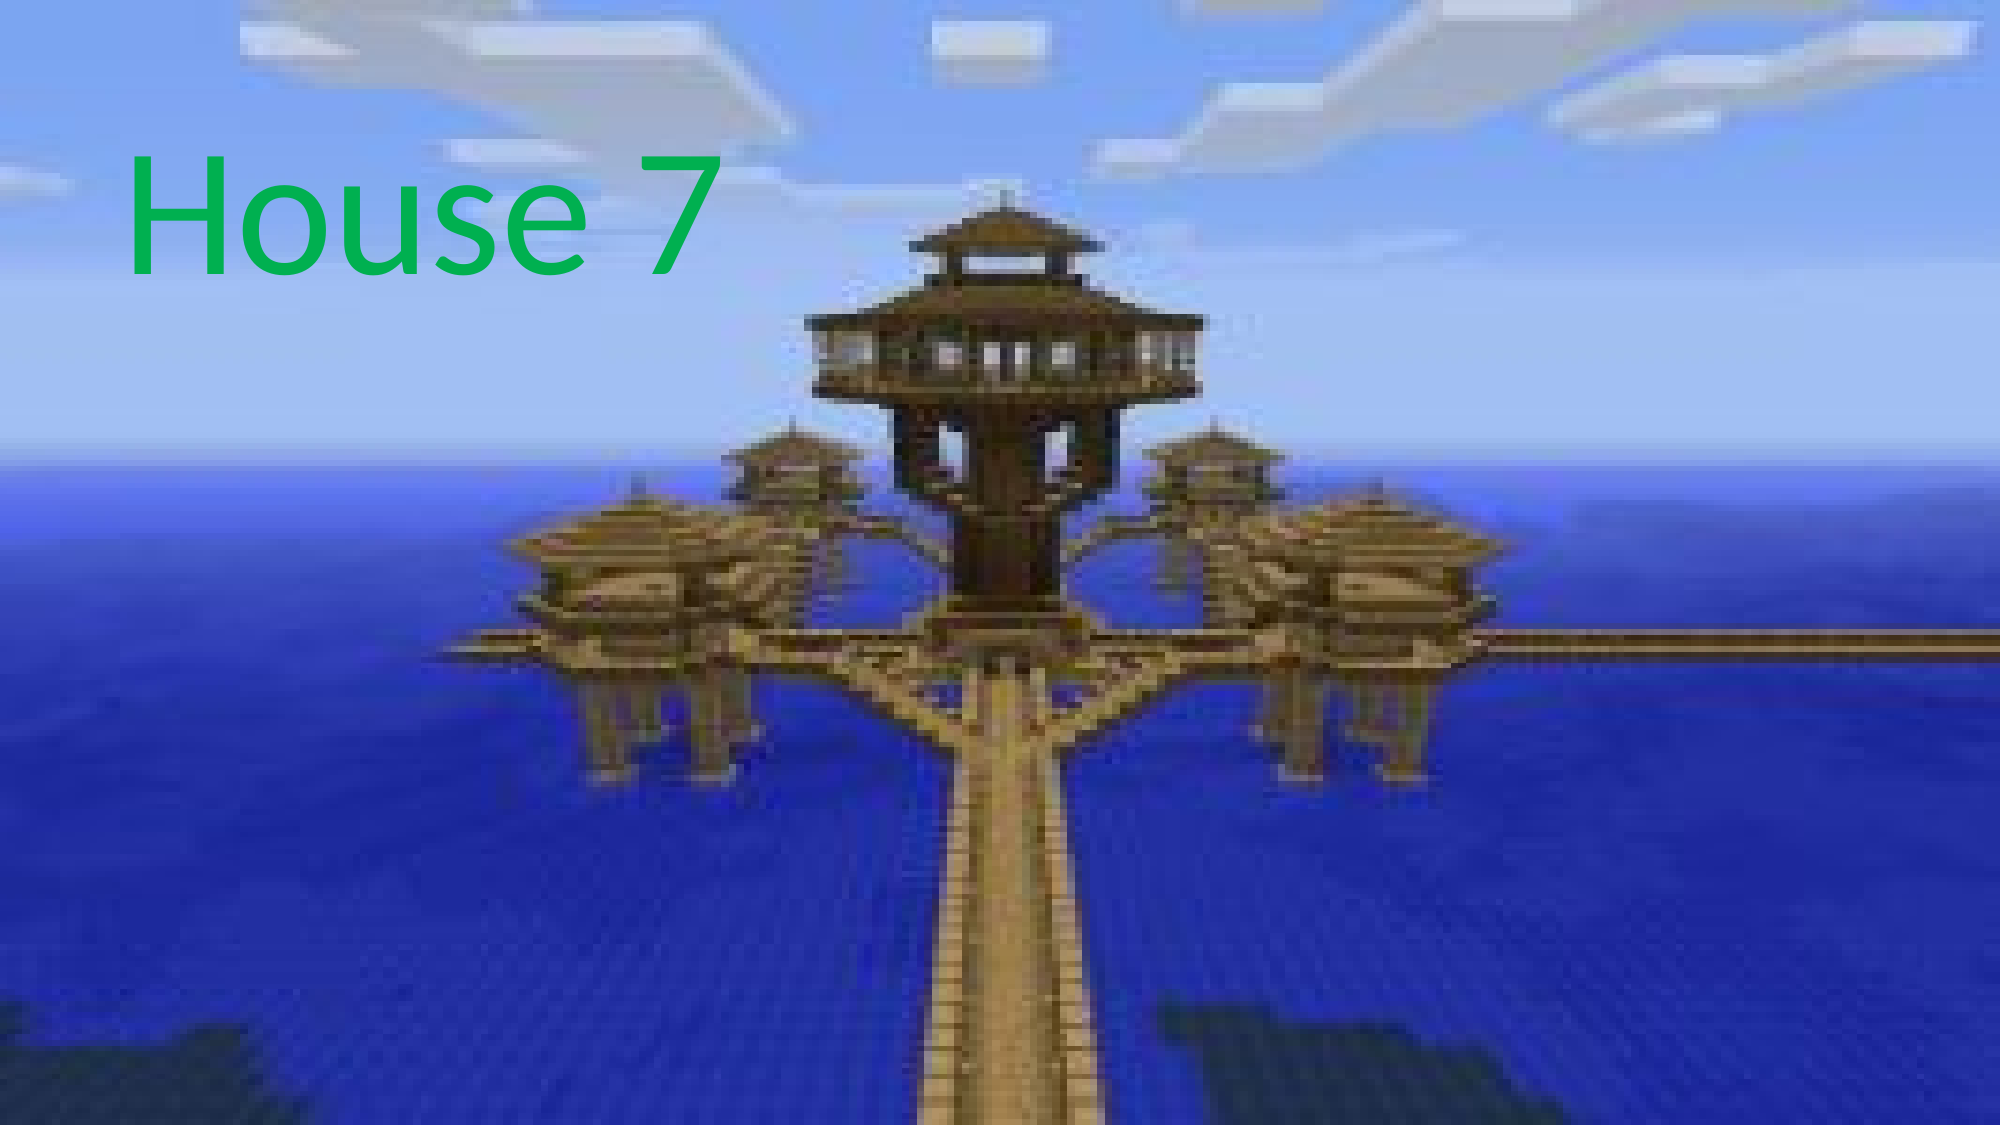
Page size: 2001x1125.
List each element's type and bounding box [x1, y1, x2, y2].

list [0, 0, 2000, 1125]
